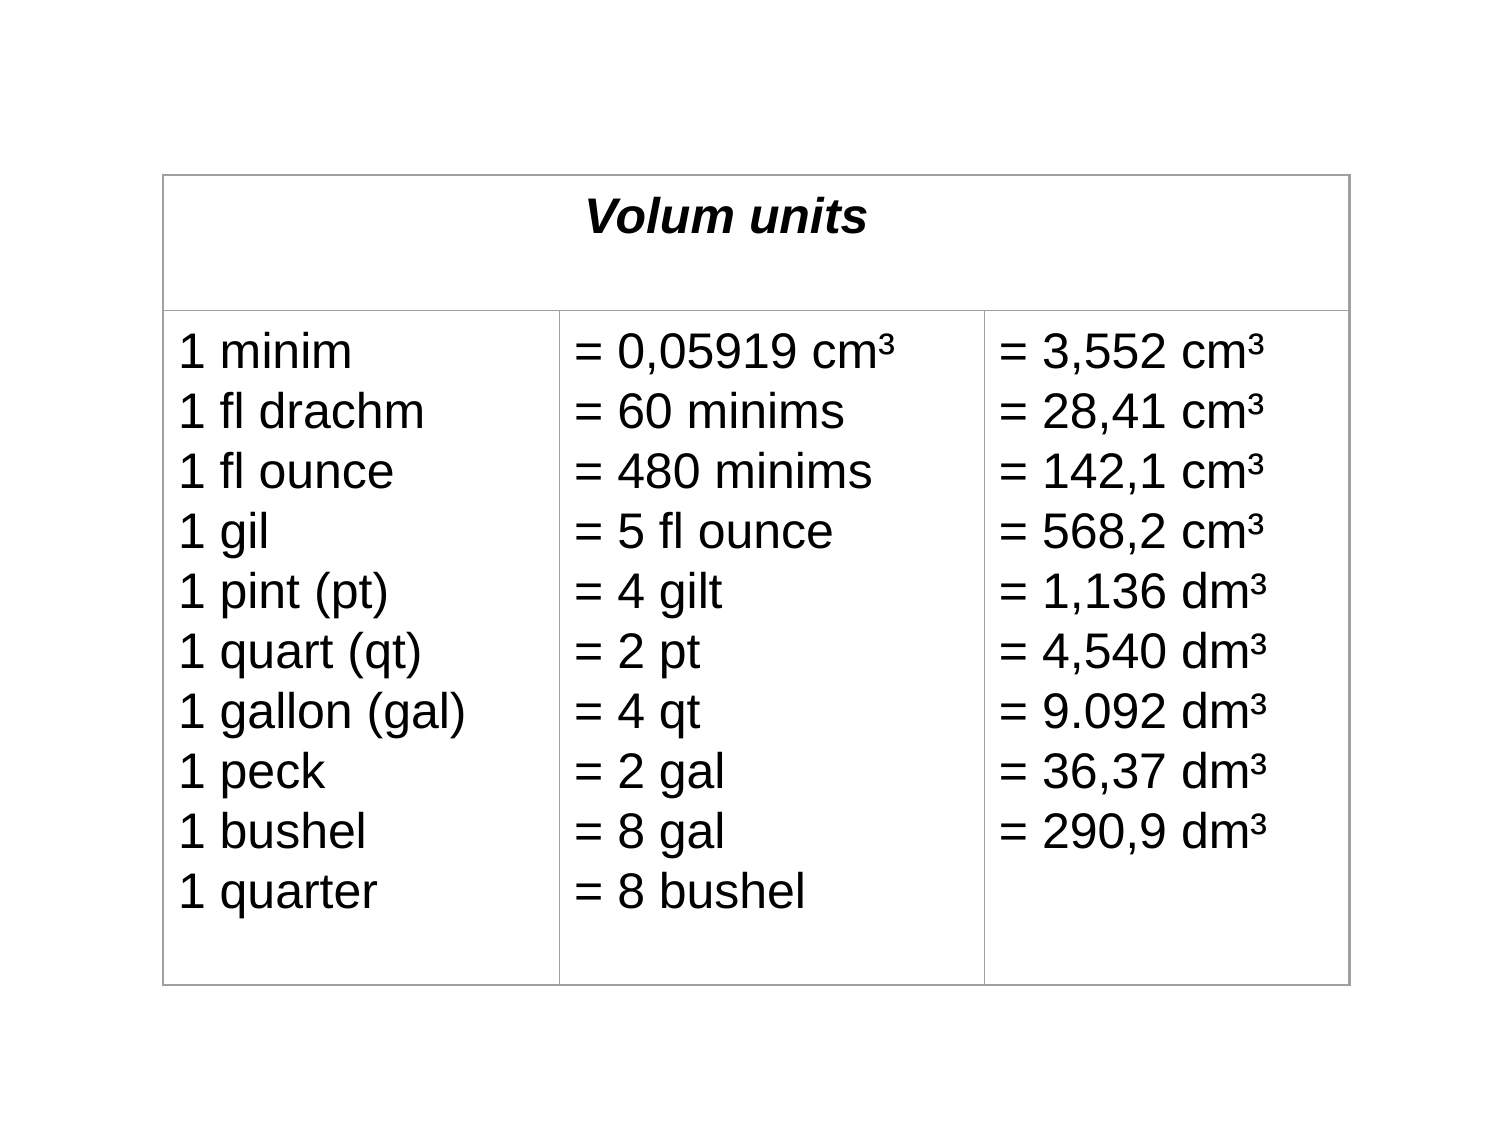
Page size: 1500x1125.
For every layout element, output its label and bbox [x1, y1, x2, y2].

text_box [133, 174, 1351, 986]
